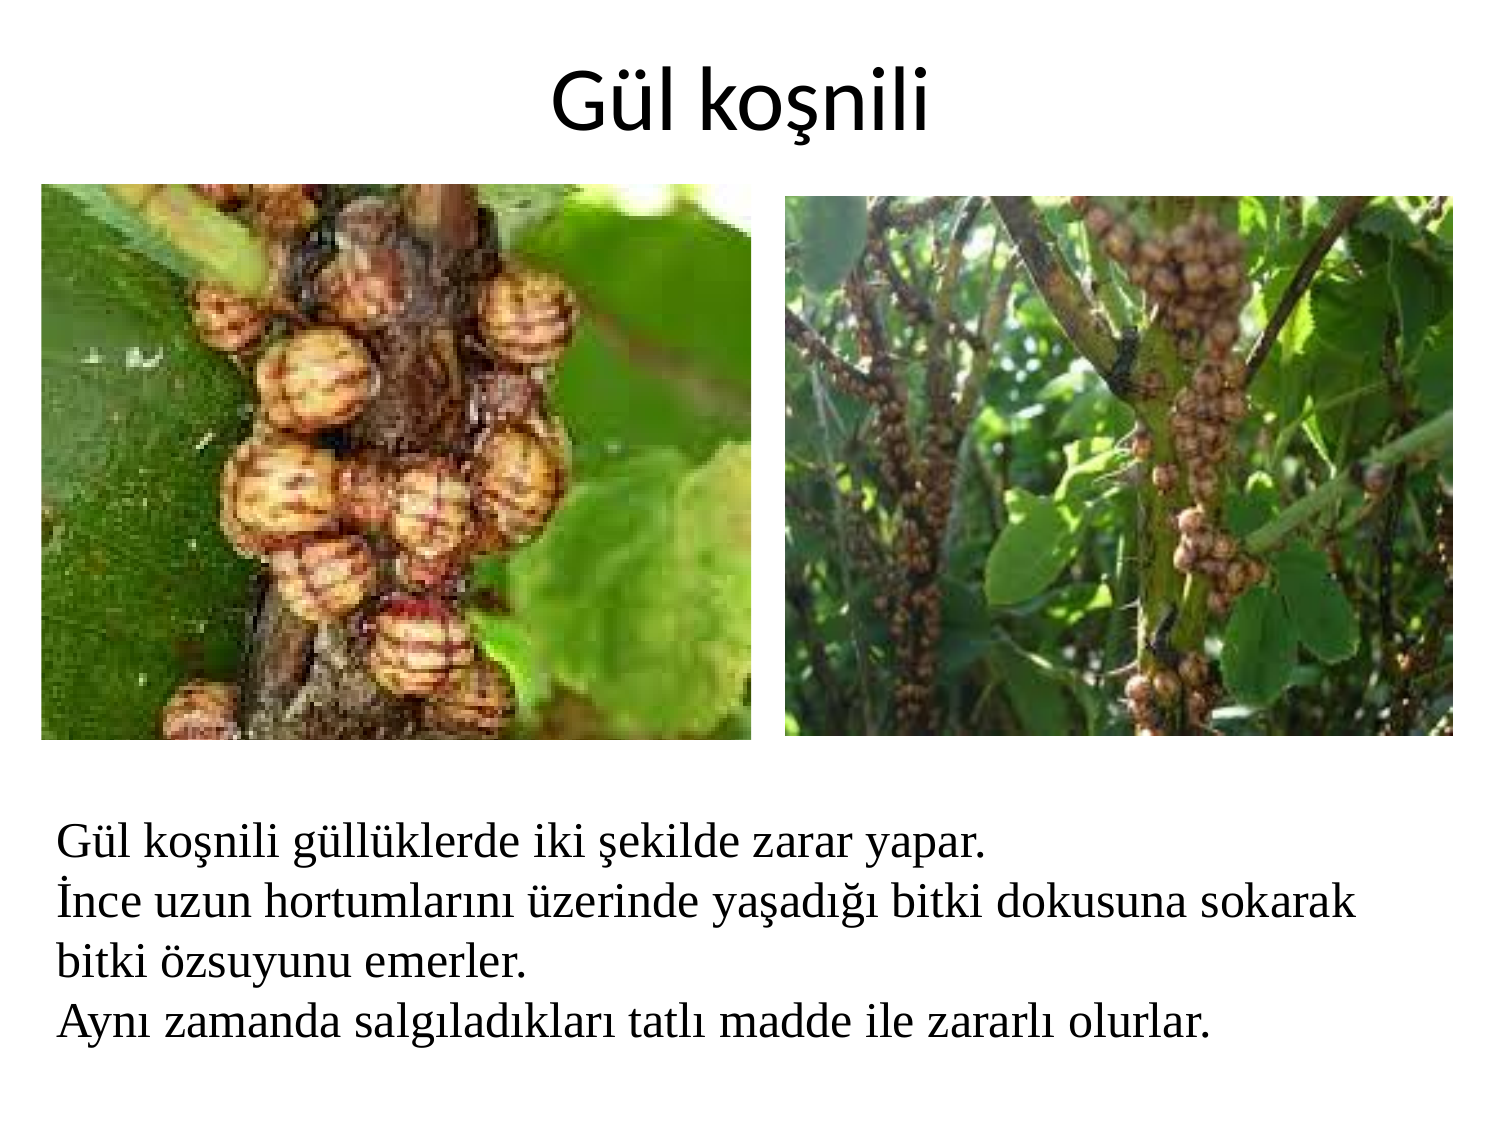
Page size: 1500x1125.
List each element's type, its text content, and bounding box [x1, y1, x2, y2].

picture [785, 196, 1454, 737]
text_box Gül koşnili güllüklerde iki şekilde zarar yapar. İnce uzun hortumlarını üzerinde yaşadığı bitki dokusuna sokarak bitki özsuyunu emerler. Aynı zamanda salgıladıkları tatlı madde ile zararlı olurlar. [41, 799, 1471, 1055]
picture [41, 184, 752, 740]
title Gül koşnili [76, 0, 1427, 188]
